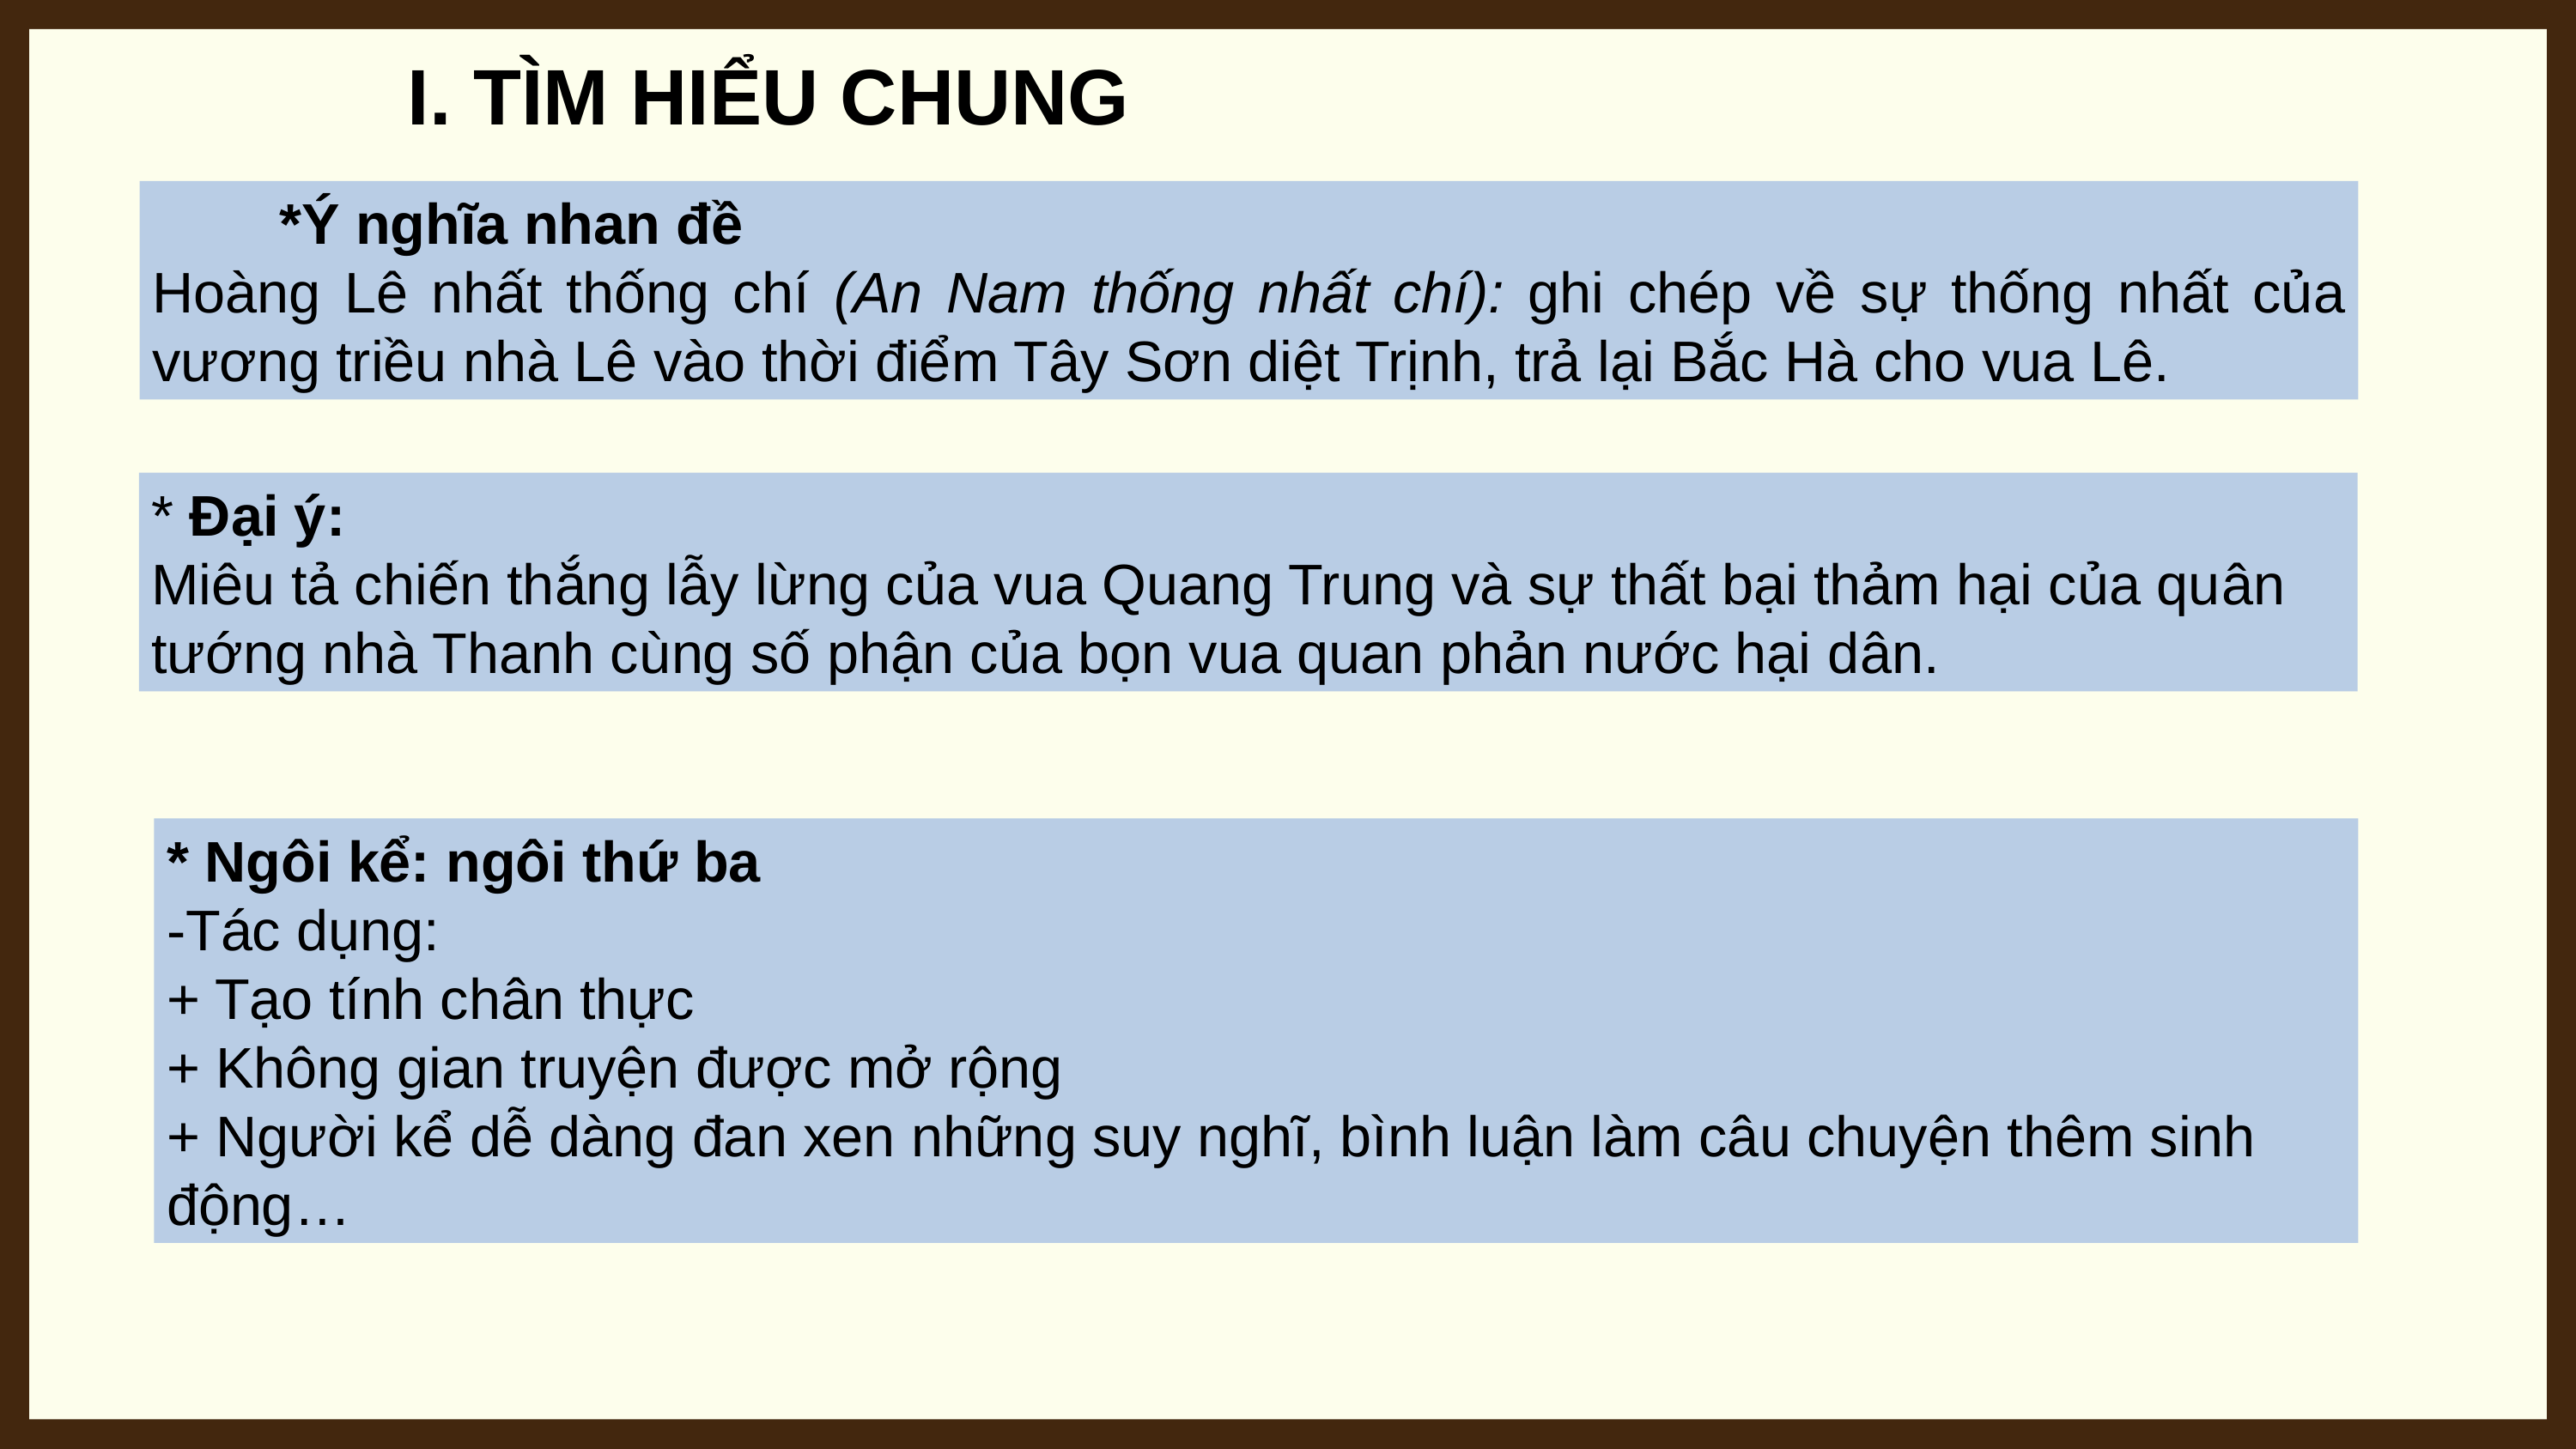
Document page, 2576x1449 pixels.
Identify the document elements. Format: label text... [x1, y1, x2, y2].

text_box * Đại ý: Miêu tả chiến thắng lẫy lừng của vua Quang Trung và sự thất bại thảm hại của quân tướng nhà Thanh cùng số phận của bọn vua quan phản nước hại dân. [138, 472, 2358, 692]
text_box * Ngôi kể: ngôi thứ ba -Tác dụng: + Tạo tính chân thực + Không gian truyện được mở rộng + Người kể dễ dàng đan xen những suy nghĩ, bình luận làm câu chuyện thêm sinh động… [154, 818, 2359, 1243]
text_box I. TÌM HIỂU CHUNG [0, 39, 1571, 148]
text_box *Ý nghĩa nhan đề Hoàng Lê nhất thống chí (An Nam thống nhất chí): ghi chép về sự thống nhất của vương triều nhà Lê vào thời điểm Tây Sơn diệt Trịnh, trả lại Bắc Hà cho vua Lê. [139, 180, 2359, 400]
text_box [29, 28, 2547, 1420]
